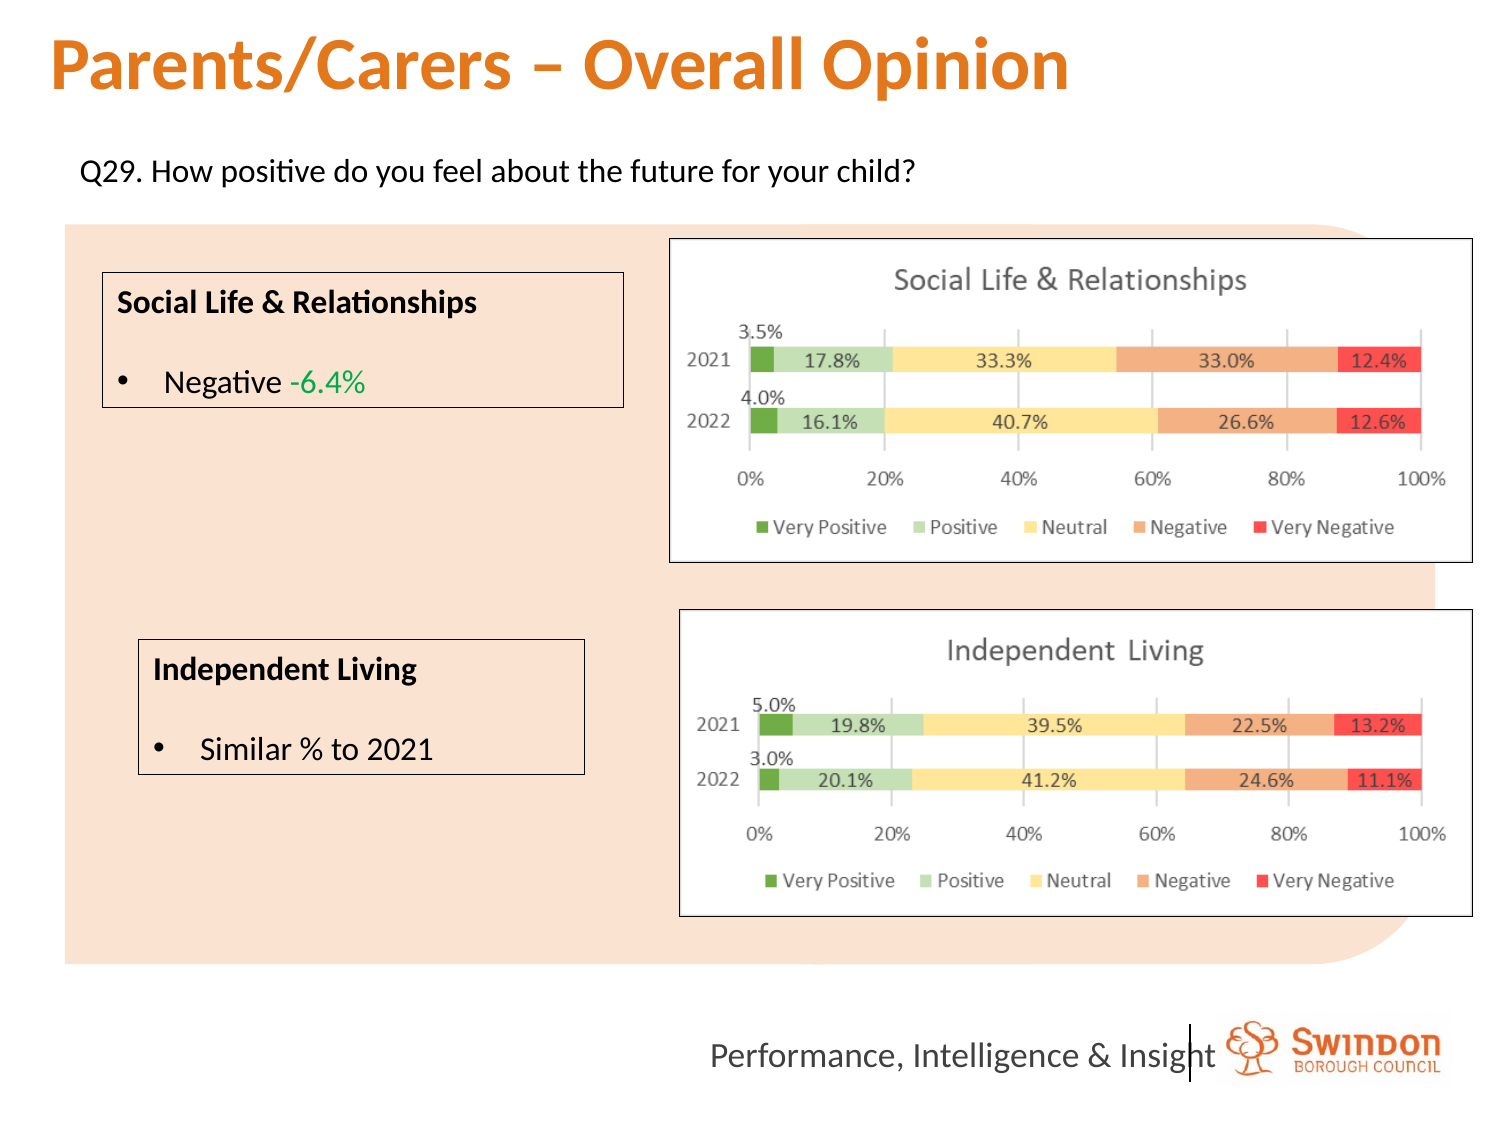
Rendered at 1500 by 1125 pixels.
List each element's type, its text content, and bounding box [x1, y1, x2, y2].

picture [679, 609, 1473, 917]
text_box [64, 224, 1436, 965]
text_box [655, 1011, 1454, 1086]
text_box Q29. How positive do you feel about the future for your child? [64, 141, 1352, 197]
picture [669, 238, 1473, 563]
list Parents/Carers – Overall Opinion [35, 6, 1465, 118]
